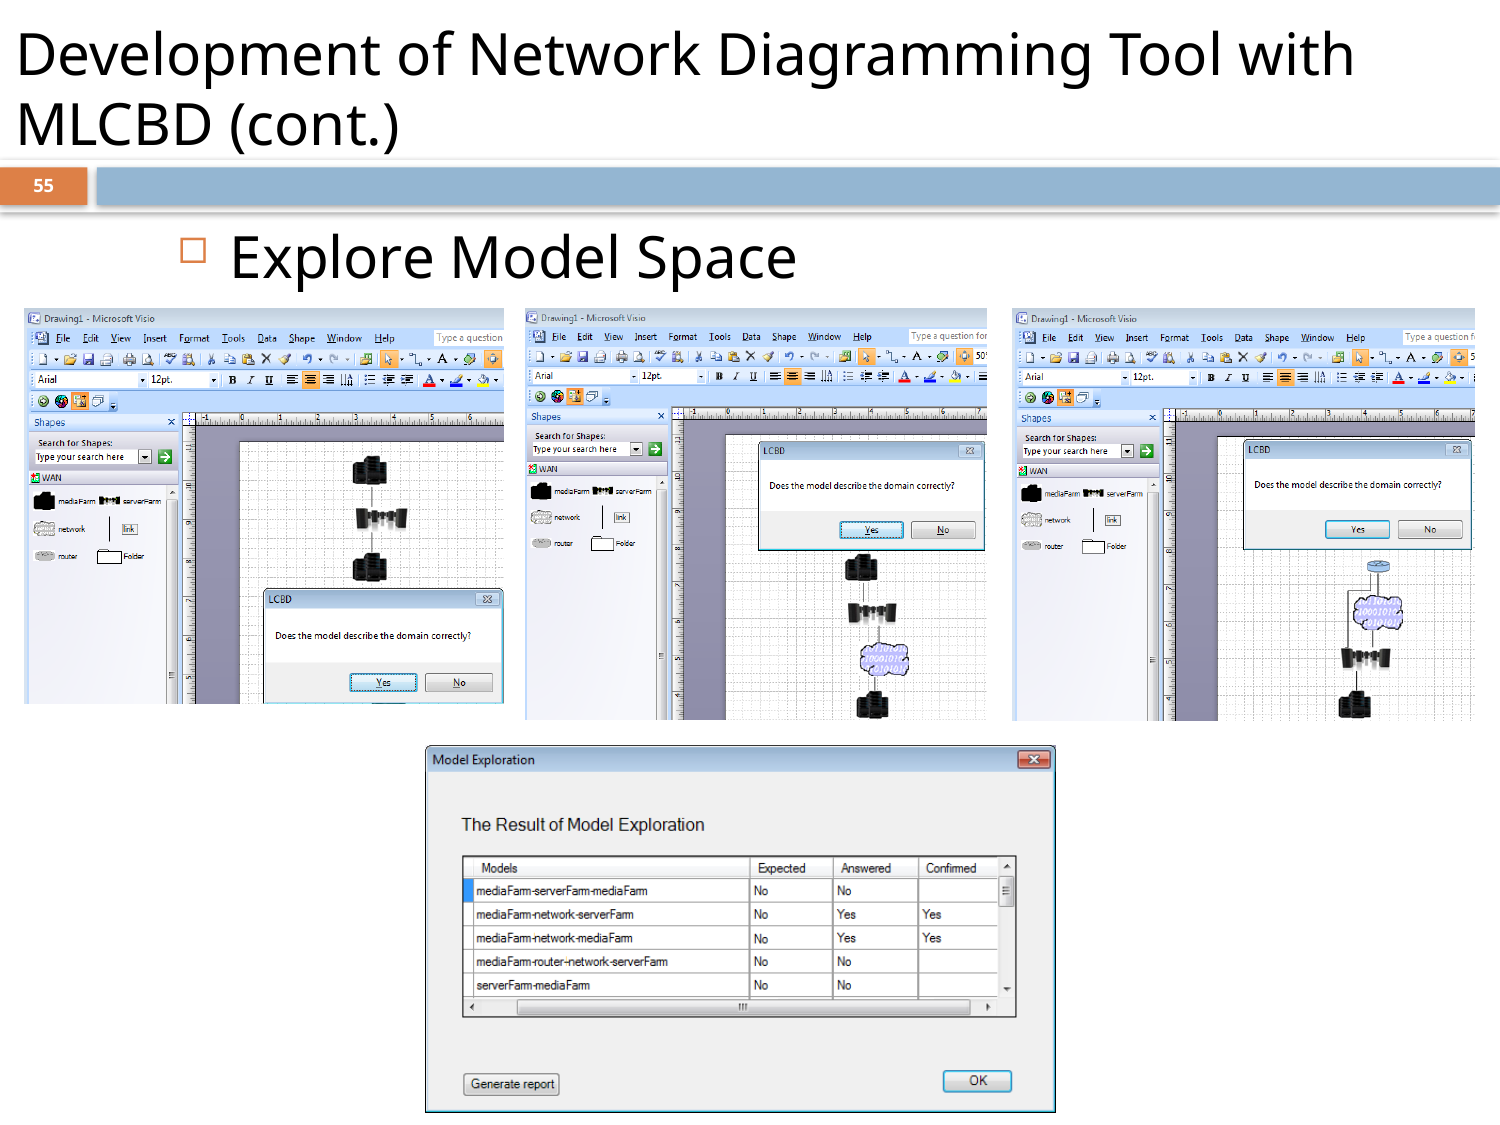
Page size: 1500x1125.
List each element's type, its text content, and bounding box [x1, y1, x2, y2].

picture [1012, 308, 1476, 722]
picture [24, 308, 504, 705]
slide_number 55 [0, 166, 88, 207]
list Explore Model Space [162, 212, 1500, 651]
picture [524, 308, 988, 720]
picture [424, 745, 1056, 1113]
title Development of Network Diagramming Tool with MLCBD (cont.) [0, 12, 1500, 163]
